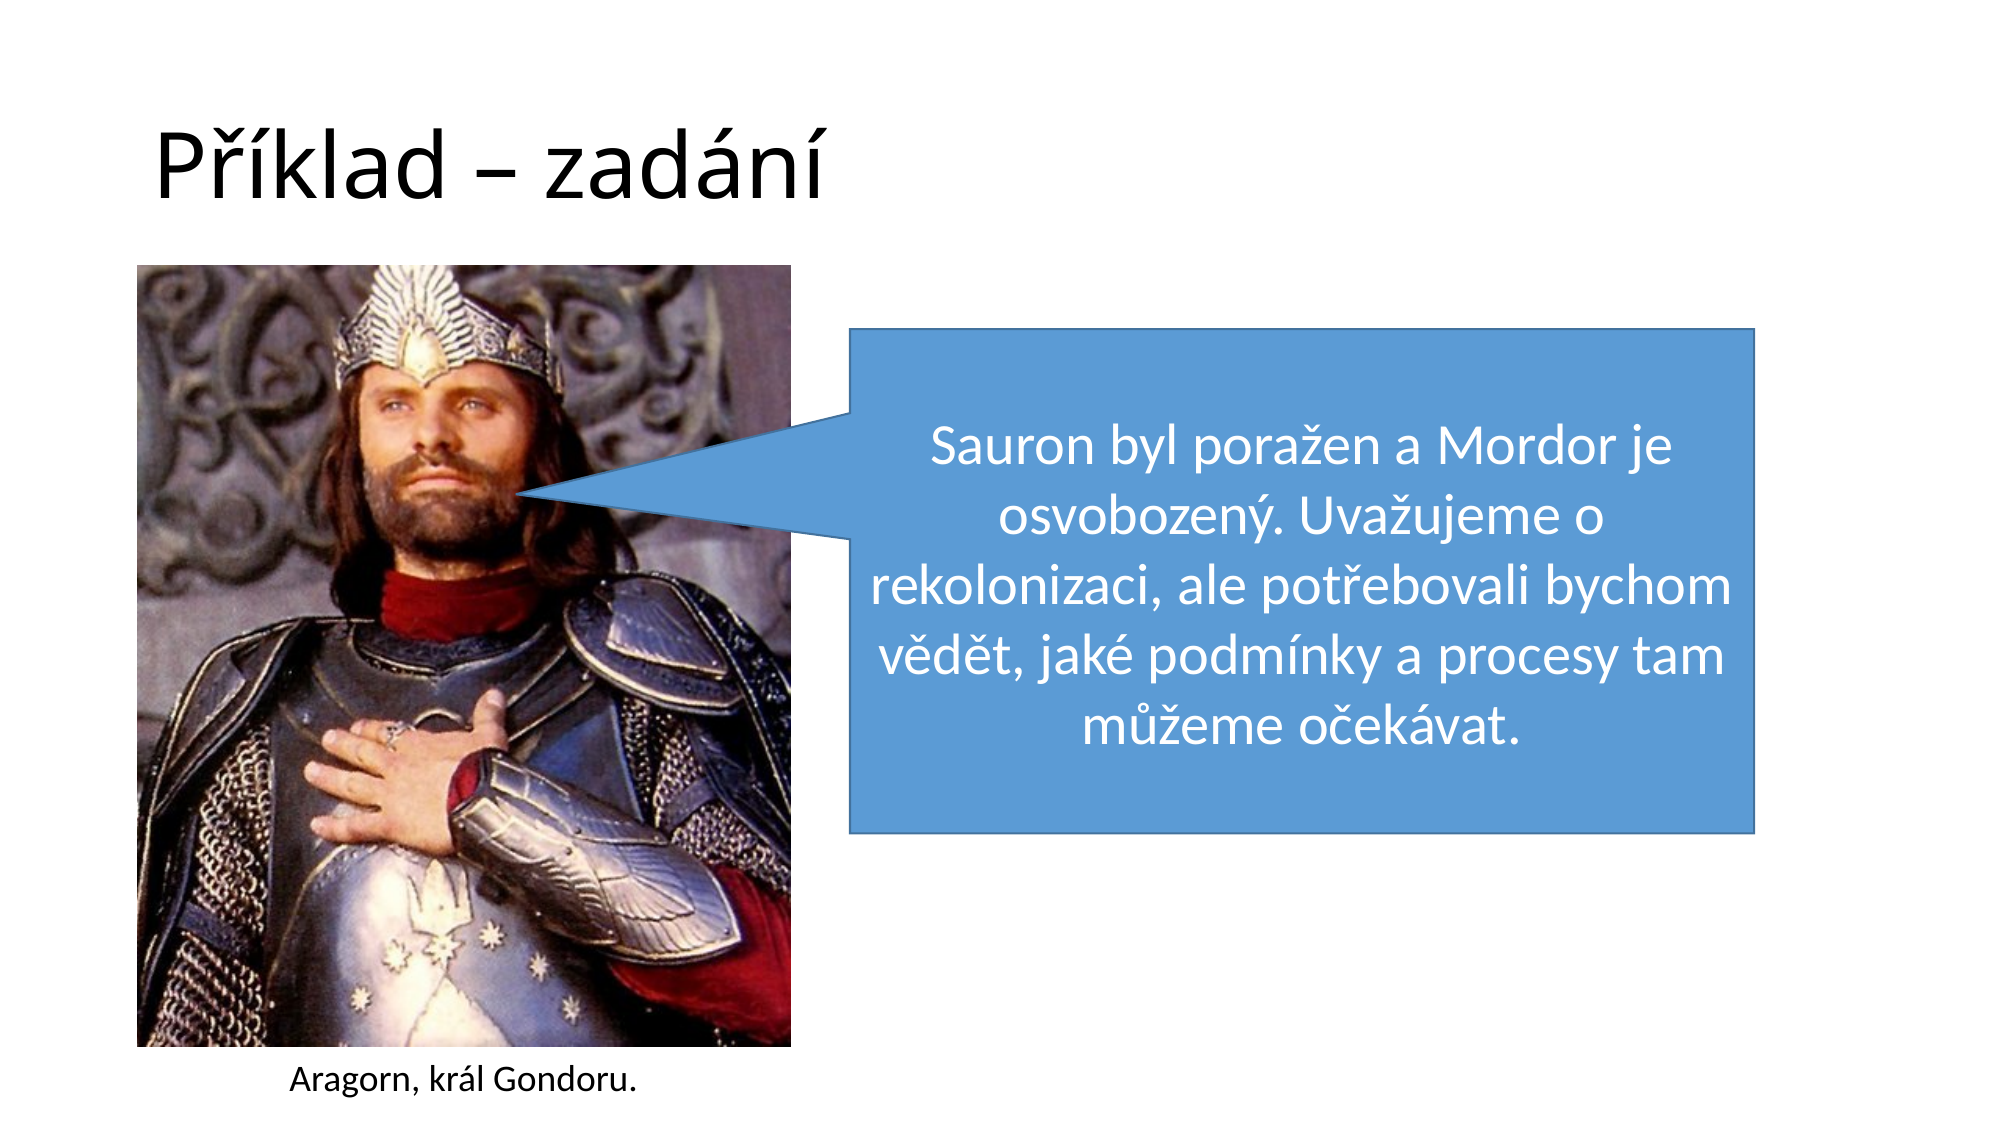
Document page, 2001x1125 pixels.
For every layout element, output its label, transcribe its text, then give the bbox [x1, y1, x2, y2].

text_box Aragorn, král Gondoru. [274, 1047, 654, 1107]
picture [137, 265, 791, 1047]
text_box Sauron byl poražen a Mordor je osvobozený. Uvažujeme o rekolonizaci, ale potřebovali bychom vědět, jaké podmínky a procesy tam můžeme očekávat. [791, 328, 1756, 835]
title Příklad – zadání [137, 59, 1863, 278]
